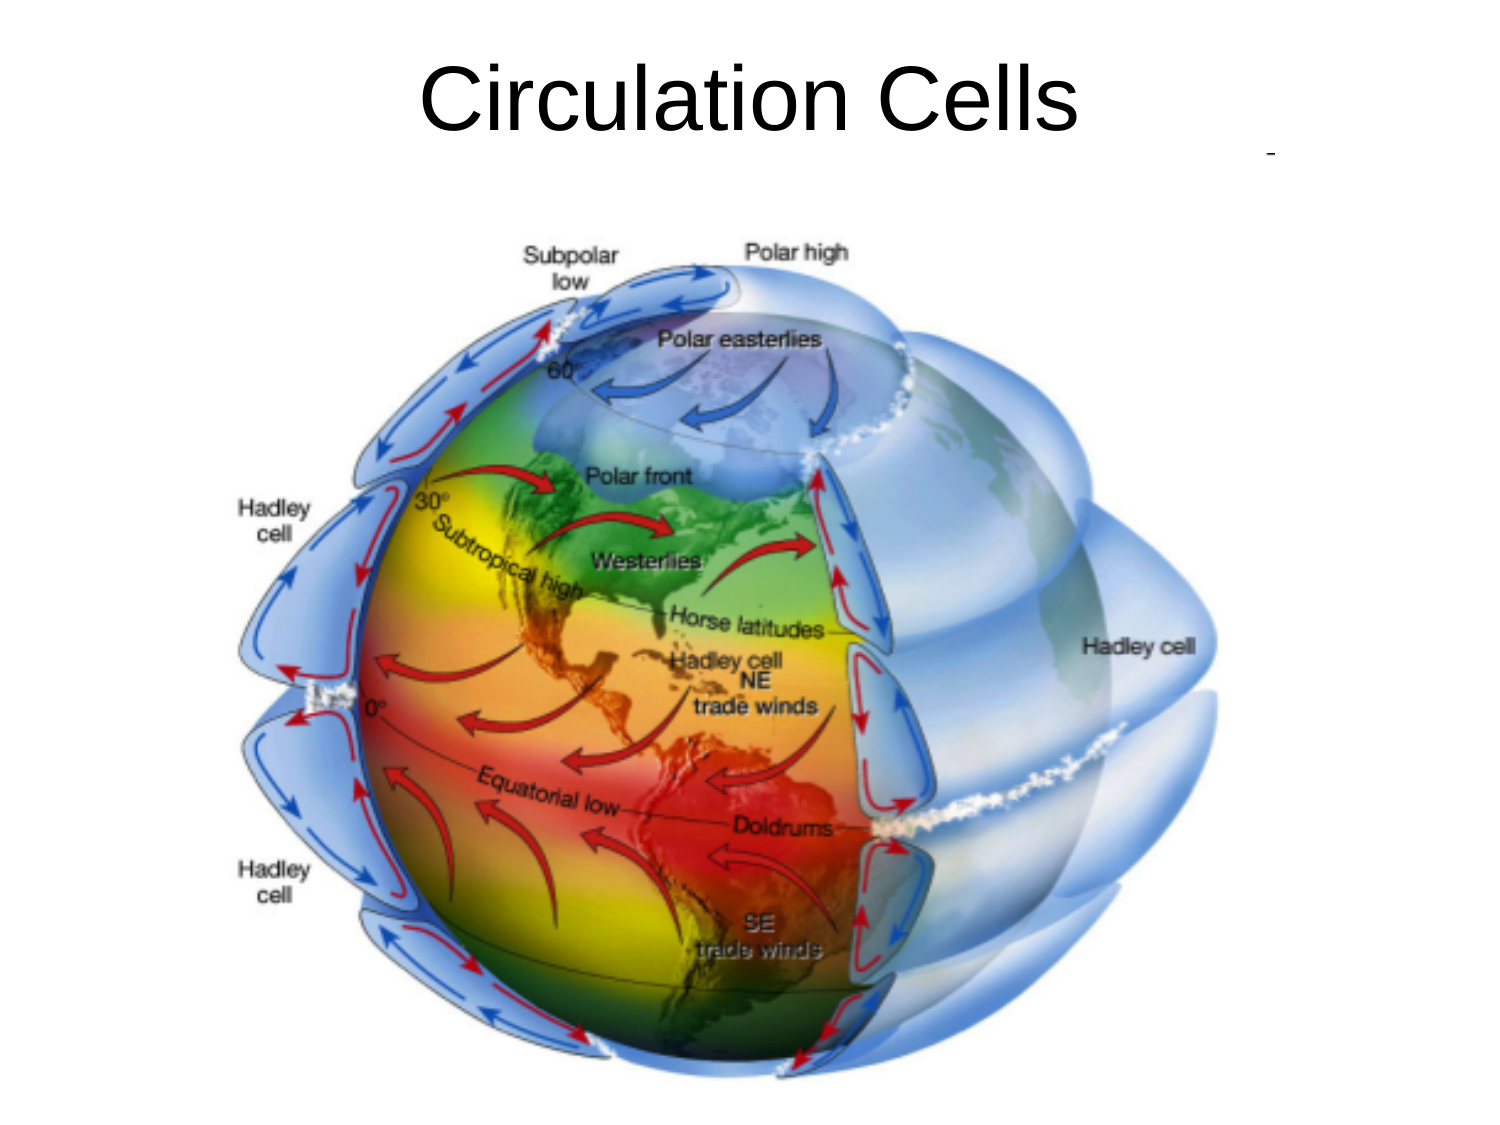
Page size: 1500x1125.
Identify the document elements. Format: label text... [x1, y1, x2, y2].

picture [187, 152, 1276, 1125]
title Circulation Cells [74, 0, 1426, 188]
